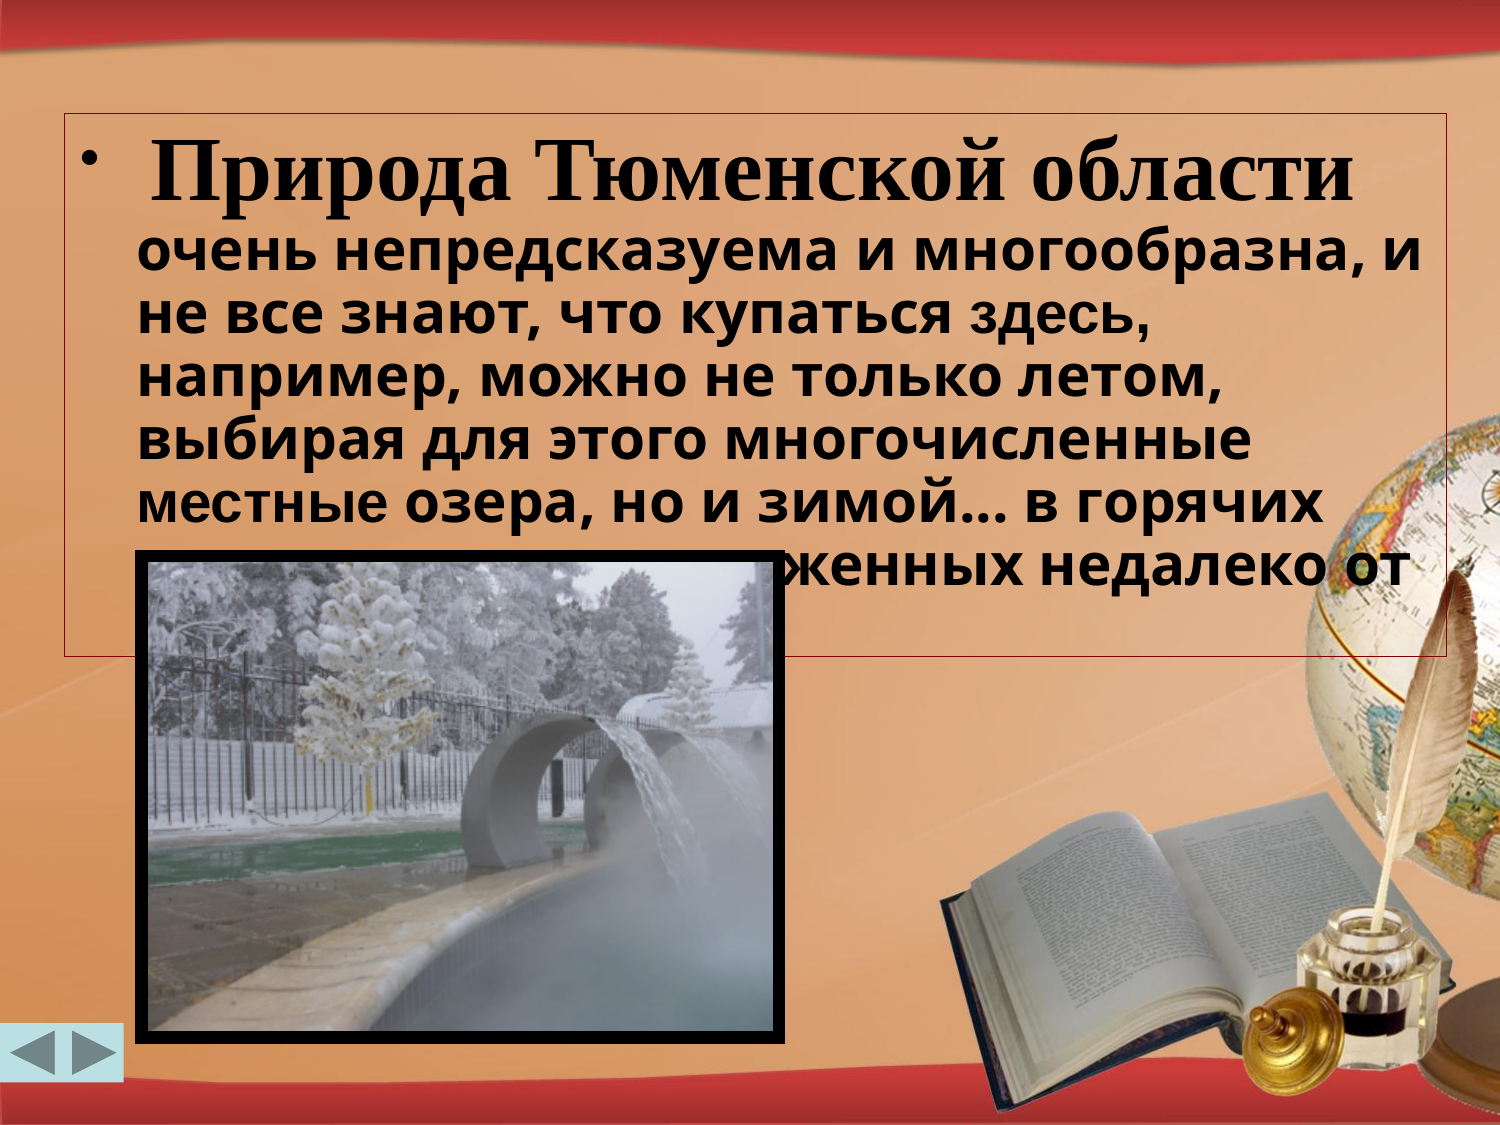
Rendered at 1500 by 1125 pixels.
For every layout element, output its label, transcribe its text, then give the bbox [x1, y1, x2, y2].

picture [0, 0, 1500, 1125]
list Природа Тюменской области очень непредсказуема и многообразна, и не все знают, что купаться здесь, например, можно не только летом, выбирая для этого многочисленные местные озера, но и зимой... в горячих источниках, расположенных недалеко от города Тюмень [3]. [64, 113, 1447, 657]
text_box [0, 1023, 64, 1083]
text_box [64, 1023, 124, 1083]
